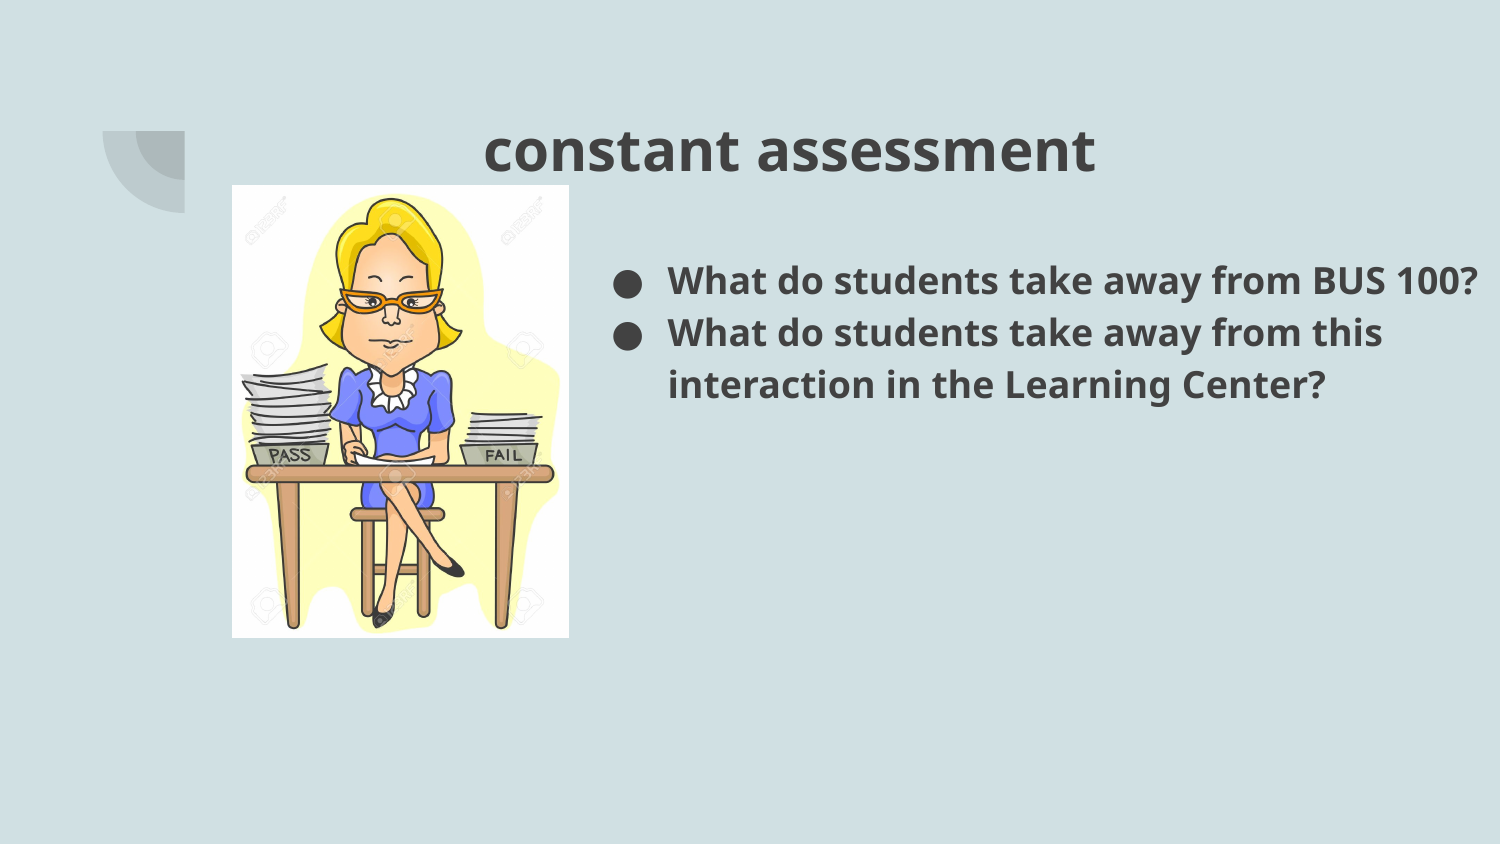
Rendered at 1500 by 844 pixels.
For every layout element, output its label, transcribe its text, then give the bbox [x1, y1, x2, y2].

title constant assessment [213, 98, 1368, 170]
picture [231, 185, 570, 639]
list What do students take away from BUS 100? What do students take away from this interaction in the Learning Center? [202, 170, 1500, 697]
